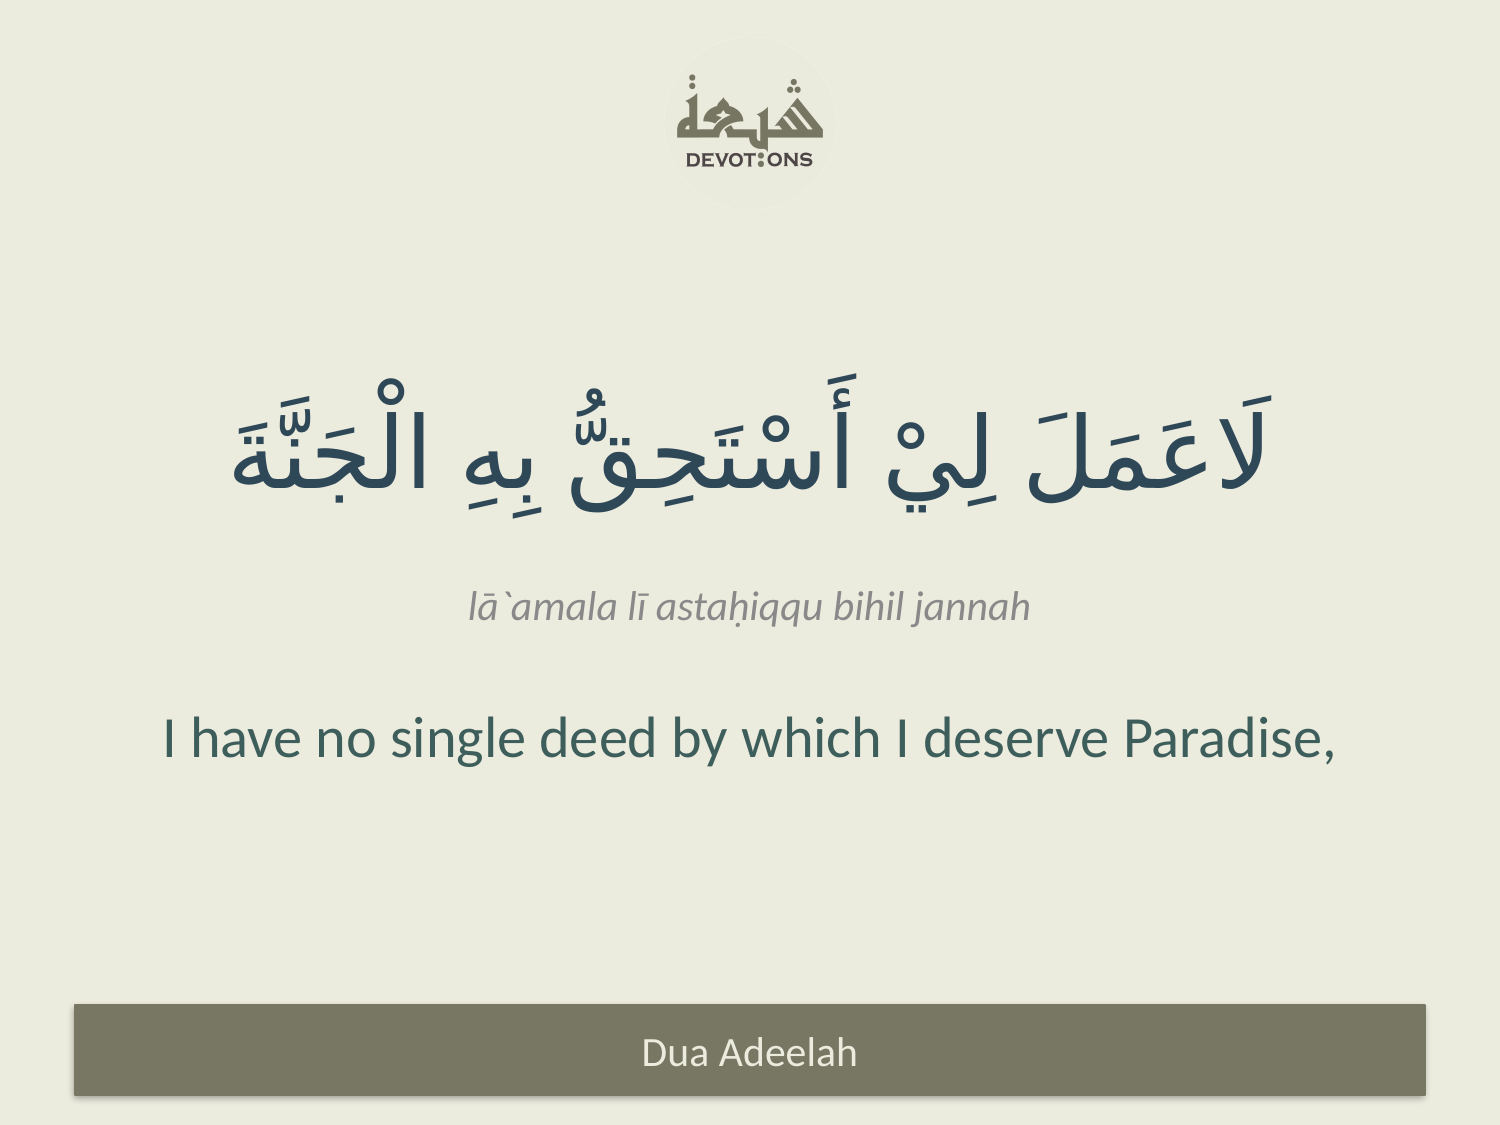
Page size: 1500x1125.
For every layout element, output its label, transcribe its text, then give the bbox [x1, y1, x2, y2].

text_box [74, 1004, 1426, 1096]
picture [656, 29, 844, 218]
text_box لَاعَمَلَ لِيْ أَسْتَحِقُّ بِهِ الْجَنَّةَ lā`amala lī astaḥiqqu bihil jannah I have no single deed by which I deserve Paradise, [74, 381, 1425, 776]
text_box Dua Adeelah [626, 1017, 874, 1083]
